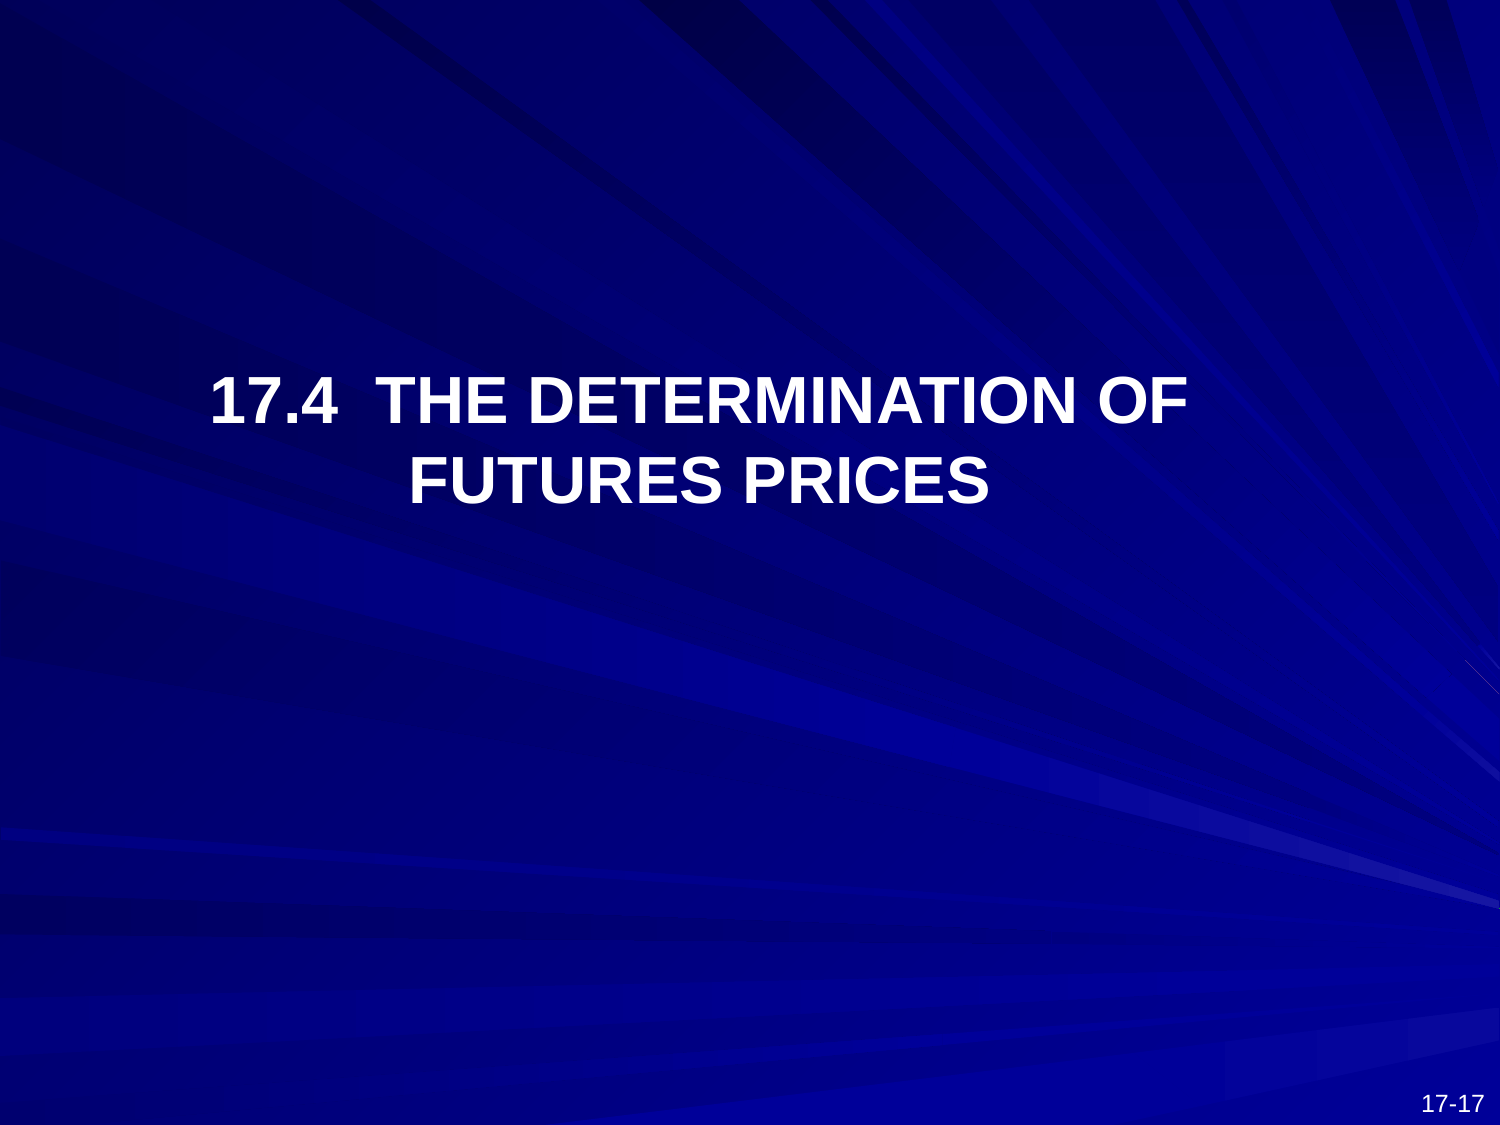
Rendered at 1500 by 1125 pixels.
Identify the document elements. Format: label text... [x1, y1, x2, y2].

text_box 17.4 THE DETERMINATION OF FUTURES PRICES [50, 349, 1350, 525]
